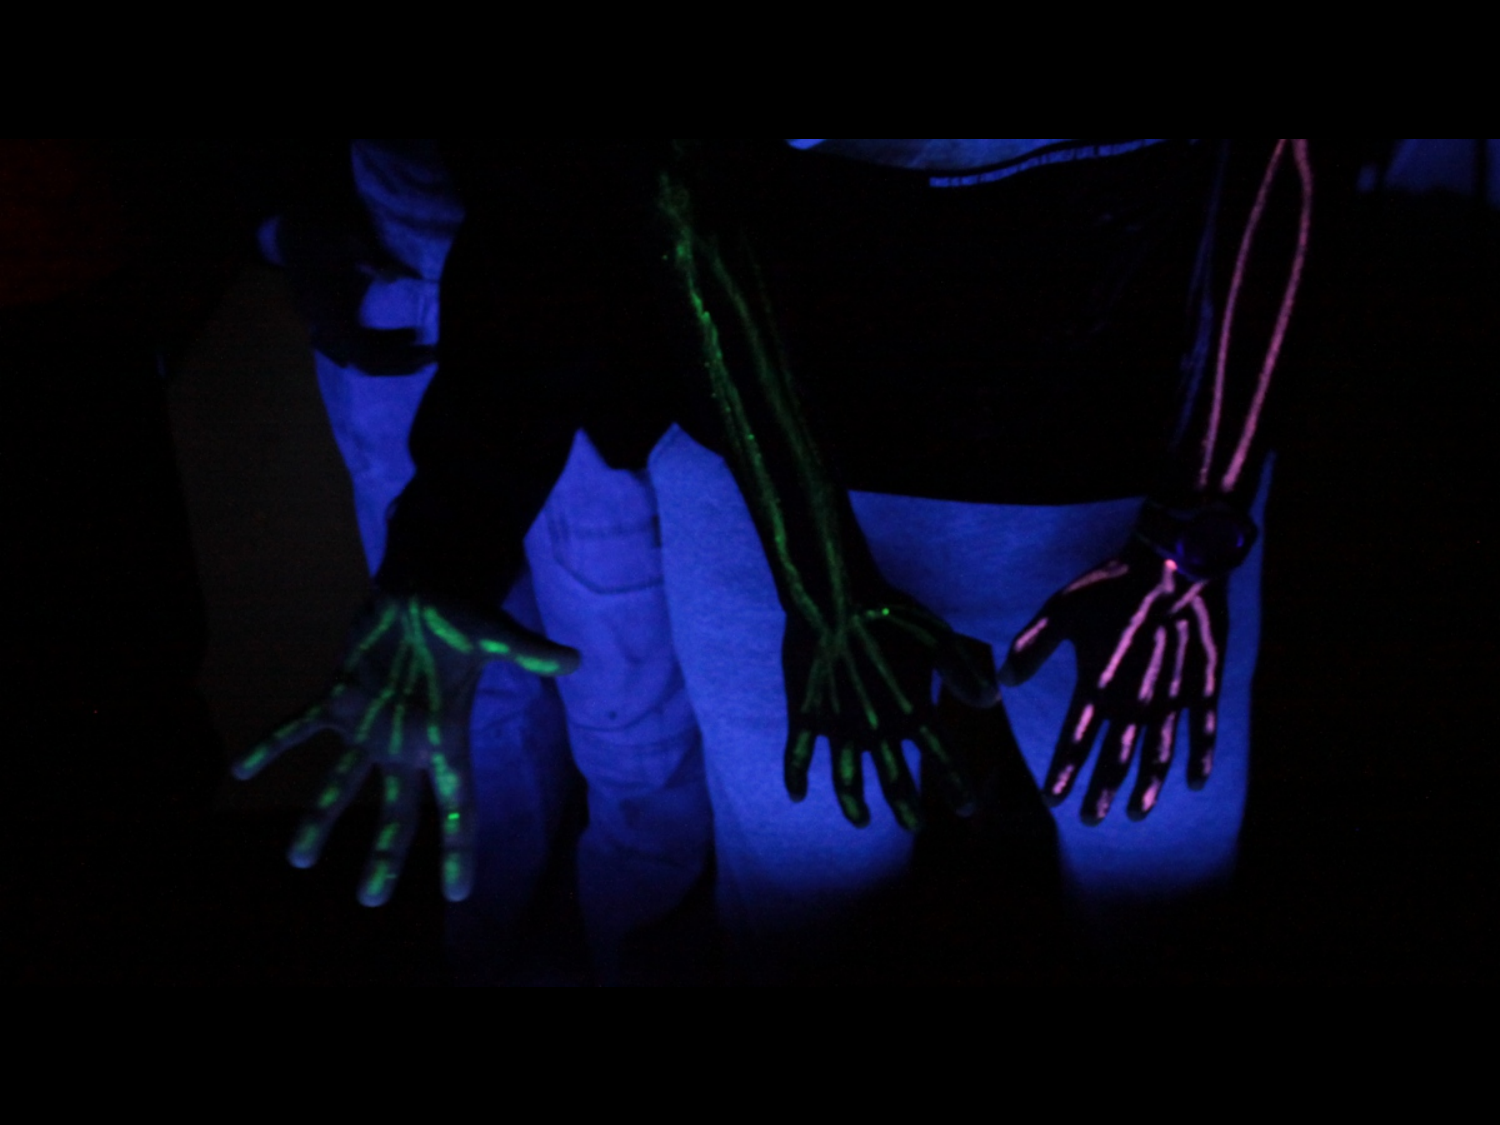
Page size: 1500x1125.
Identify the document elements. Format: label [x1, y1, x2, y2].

picture [0, 139, 1500, 988]
